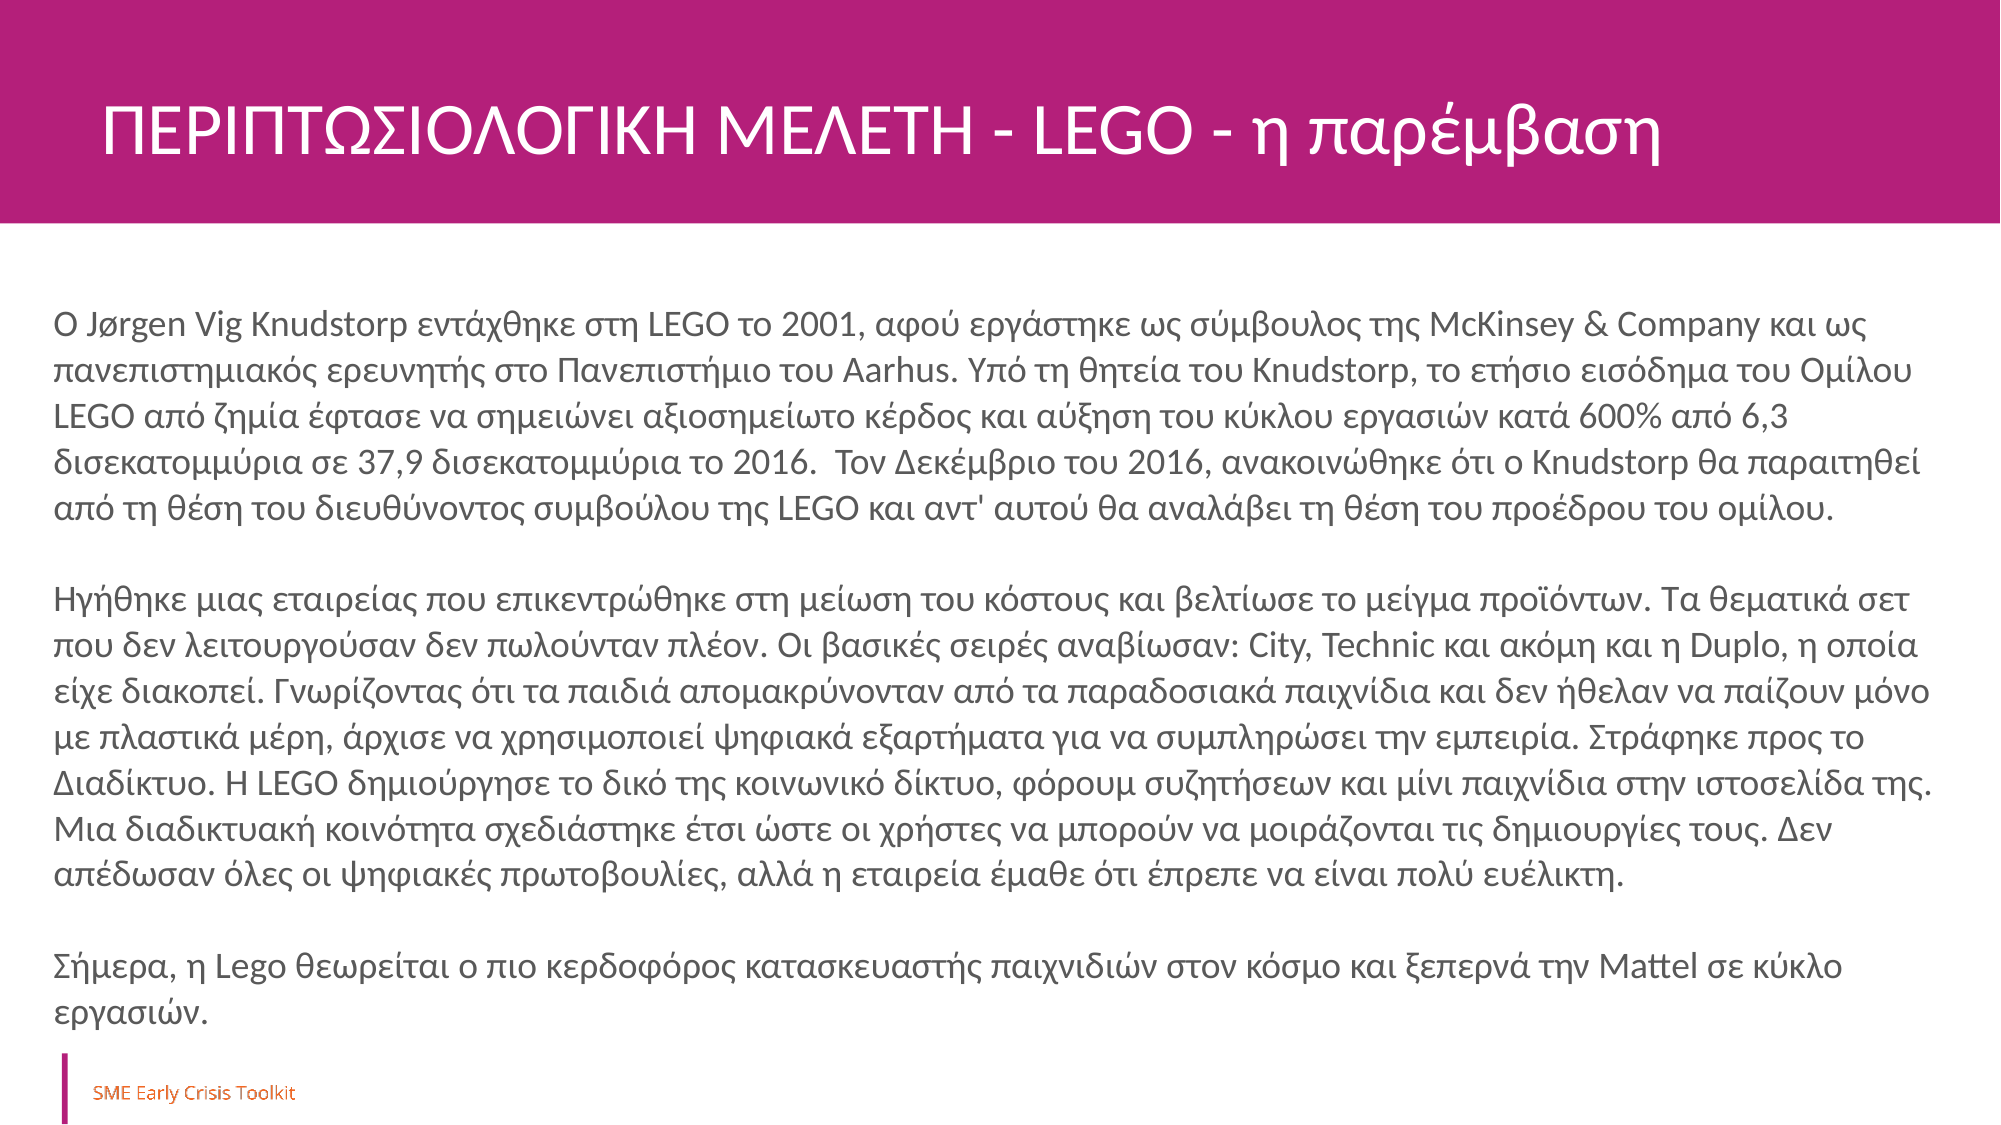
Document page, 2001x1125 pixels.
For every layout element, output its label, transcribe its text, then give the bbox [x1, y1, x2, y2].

list Ο Jørgen Vig Knudstorp εντάχθηκε στη LEGO το 2001, αφού εργάστηκε ως σύμβουλος της McKinsey & Company και ως πανεπιστημιακός ερευνητής στο Πανεπιστήμιο του Aarhus. Υπό τη θητεία του Knudstorp, το ετήσιο εισόδημα του Ομίλου LEGO από ζημία έφτασε να σημειώνει αξιοσημείωτο κέρδος και αύξηση του κύκλου εργασιών κατά 600% από 6,3 δισεκατομμύρια σε 37,9 δισεκατομμύρια το 2016. Τον Δεκέμβριο του 2016, ανακοινώθηκε ότι ο Knudstorp θα παραιτηθεί από τη θέση του διευθύνοντος συμβούλου της LEGO και αντ' αυτού θα αναλάβει τη θέση του προέδρου του ομίλου. Ηγήθηκε μιας εταιρείας που επικεντρώθηκε στη μείωση του κόστους και βελτίωσε το μείγμα προϊόντων. Τα θεματικά σετ που δεν λειτουργούσαν δεν πωλούνταν πλέον. Οι βασικές σειρές αναβίωσαν: City, Technic και ακόμη και η Duplo, η οποία είχε διακοπεί. Γνωρίζοντας ότι τα παιδιά απομακρύνονταν από τα παραδοσιακά παιχνίδια και δεν ήθελαν να παίζουν μόνο με πλαστικά μέρη, άρχισε να χρησιμοποιεί ψηφιακά εξαρτήματα για να συμπληρώσει την εμπειρία. Στράφηκε προς το Διαδίκτυο. Η LEGO δημιούργησε το δικό της κοινωνικό δίκτυο, φόρουμ συζητήσεων και μίνι παιχνίδια στην ιστοσελίδα της. Μια διαδικτυακή κοινότητα σχεδιάστηκε έτσι ώστε οι χρήστες να μπορούν να μοιράζονται τις δημιουργίες τους. Δεν απέδωσαν όλες οι ψηφιακές πρωτοβουλίες, αλλά η εταιρεία έμαθε ότι έπρεπε να είναι πολύ ευέλικτη. Σήμερα, η Lego θεωρείται ο πιο κερδοφόρος κατασκευαστής παιχνιδιών στον κόσμο και ξεπερνά την Mattel σε κύκλο εργασιών. [38, 245, 1952, 532]
picture [83, 1080, 295, 1104]
list ΠΕΡΙΠΤΩΣΙΟΛΟΓΙΚΗ ΜΕΛΕΤΗ - LEGO - η παρέμβαση [86, 83, 1904, 179]
